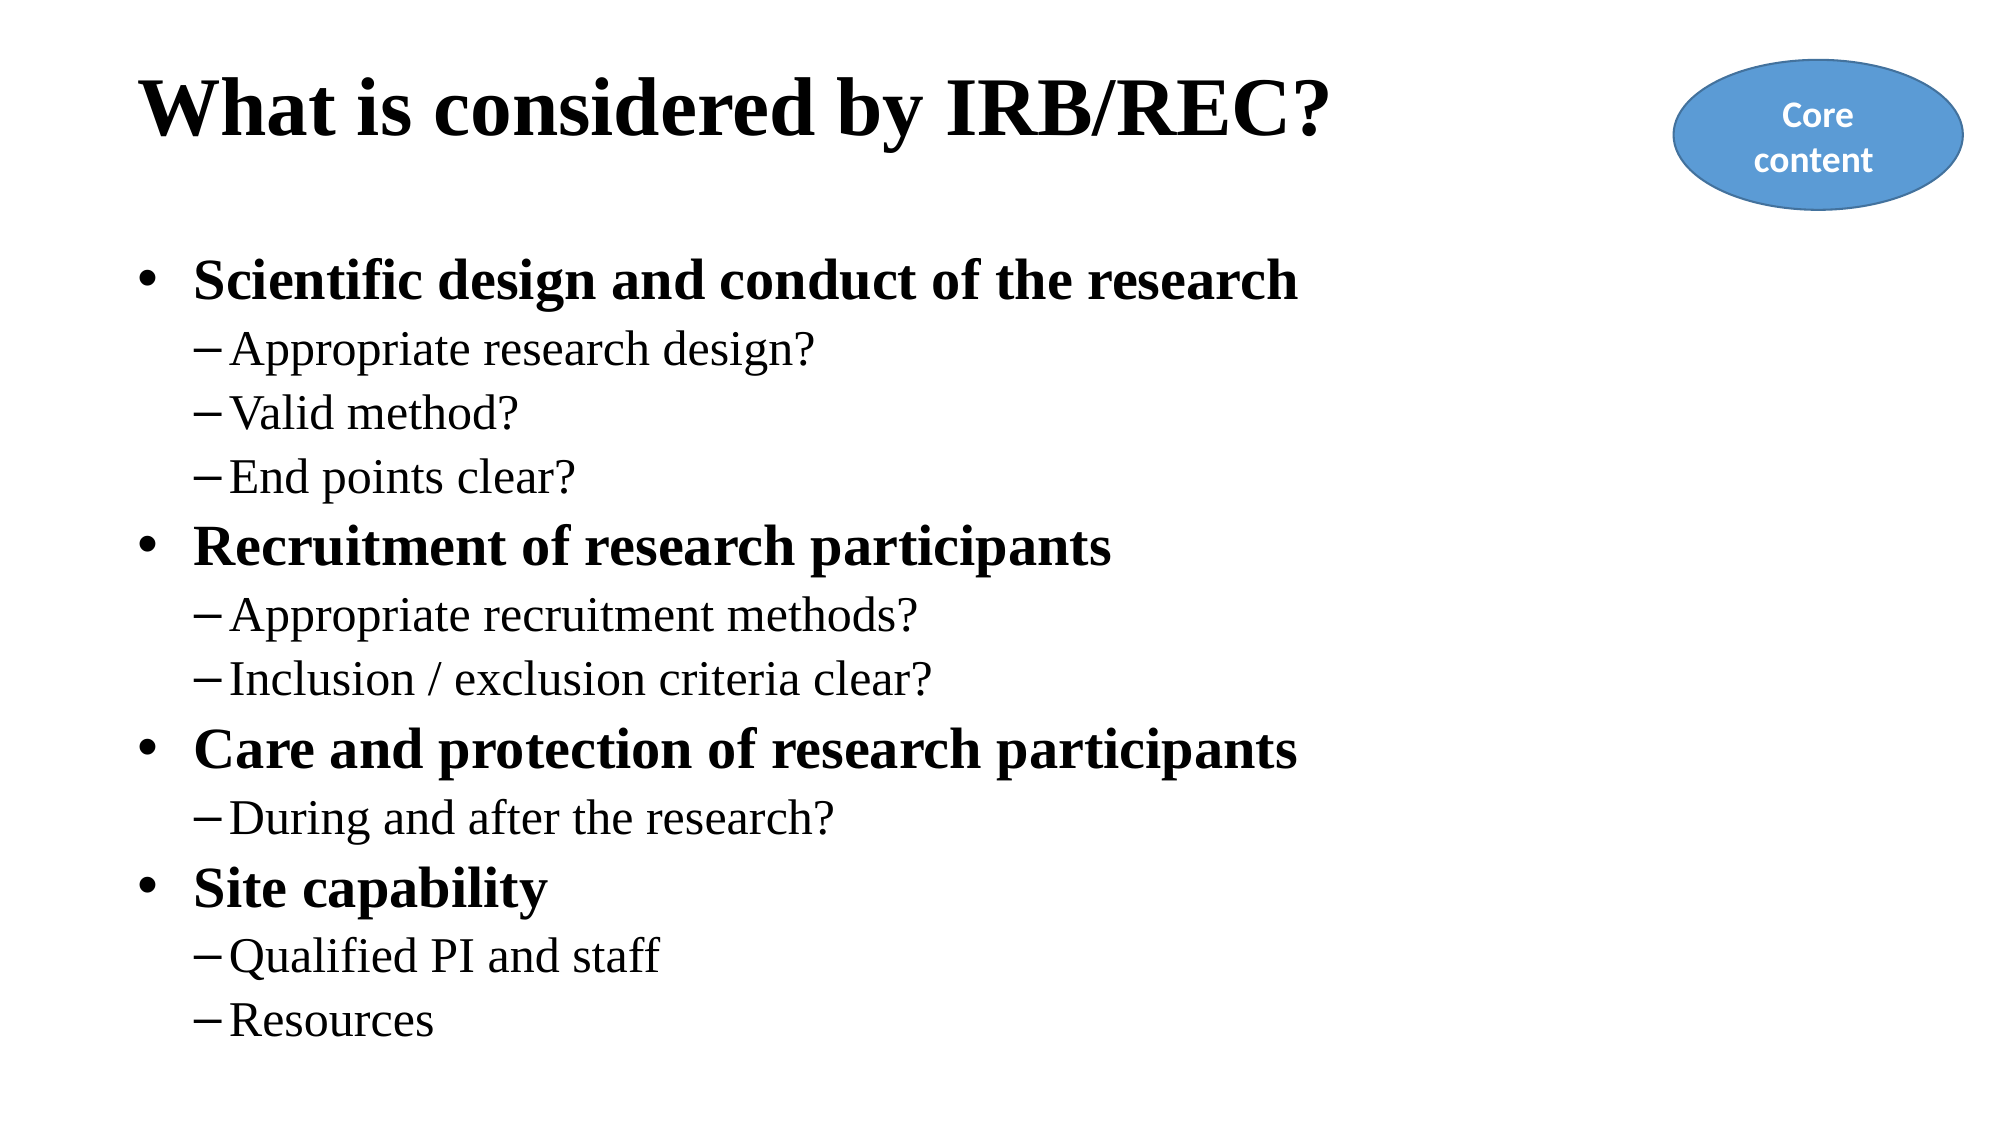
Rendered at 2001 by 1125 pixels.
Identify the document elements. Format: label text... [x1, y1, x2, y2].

title What is considered by IRB/REC? [122, 0, 1848, 218]
list Scientific design and conduct of the research Appropriate research design? Valid method? End points clear? Recruitment of research participants Appropriate recruitment methods? Inclusion / exclusion criteria clear? Care and protection of research participants During and after the research? Site capability Qualified PI and staff Resources [122, 241, 1848, 1076]
text_box Core content [1672, 58, 1964, 211]
